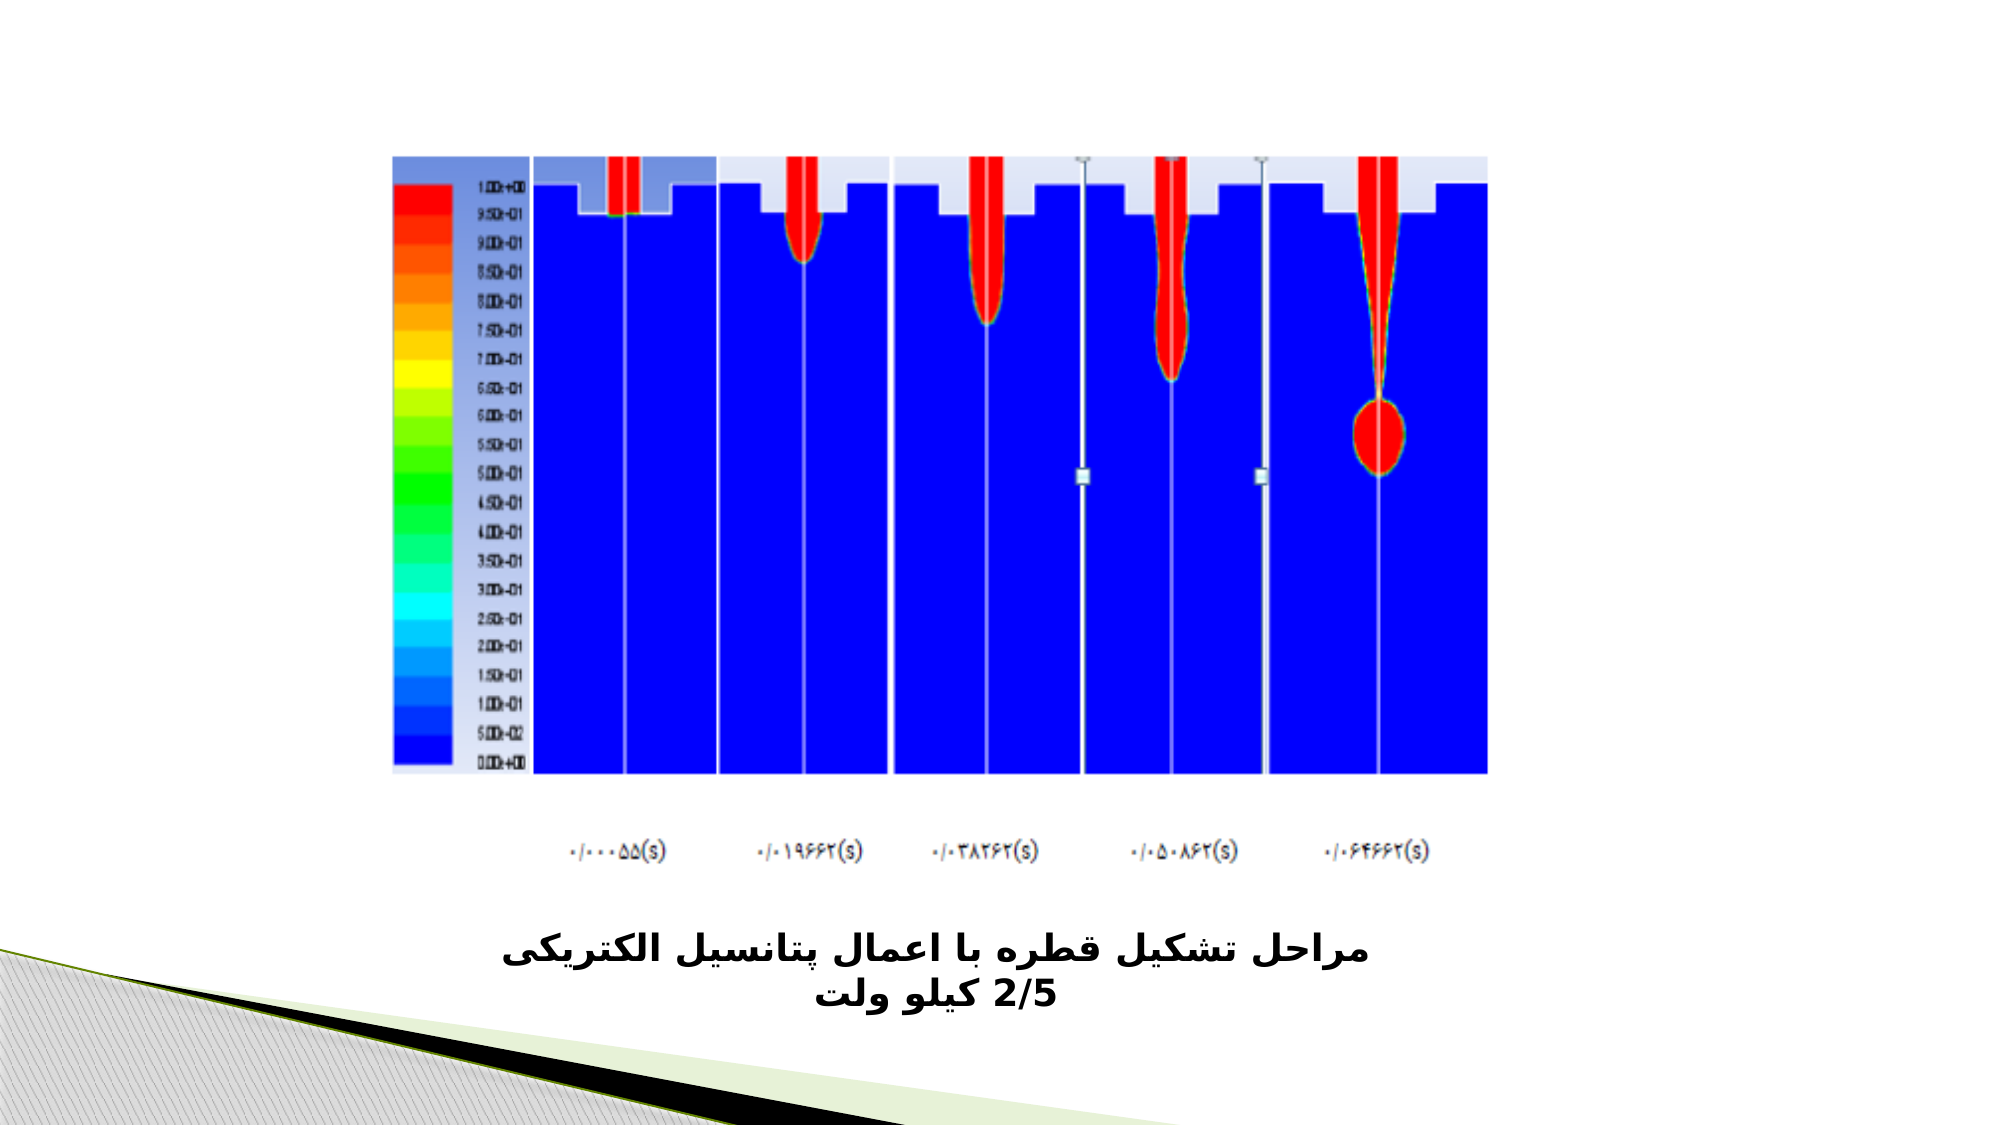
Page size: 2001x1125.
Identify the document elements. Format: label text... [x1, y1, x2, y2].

text_box مراحل تشکیل قطره با اعمال پتانسیل الکتریکی 2/5 کیلو ولت [475, 916, 1397, 1021]
picture [374, 137, 1508, 873]
